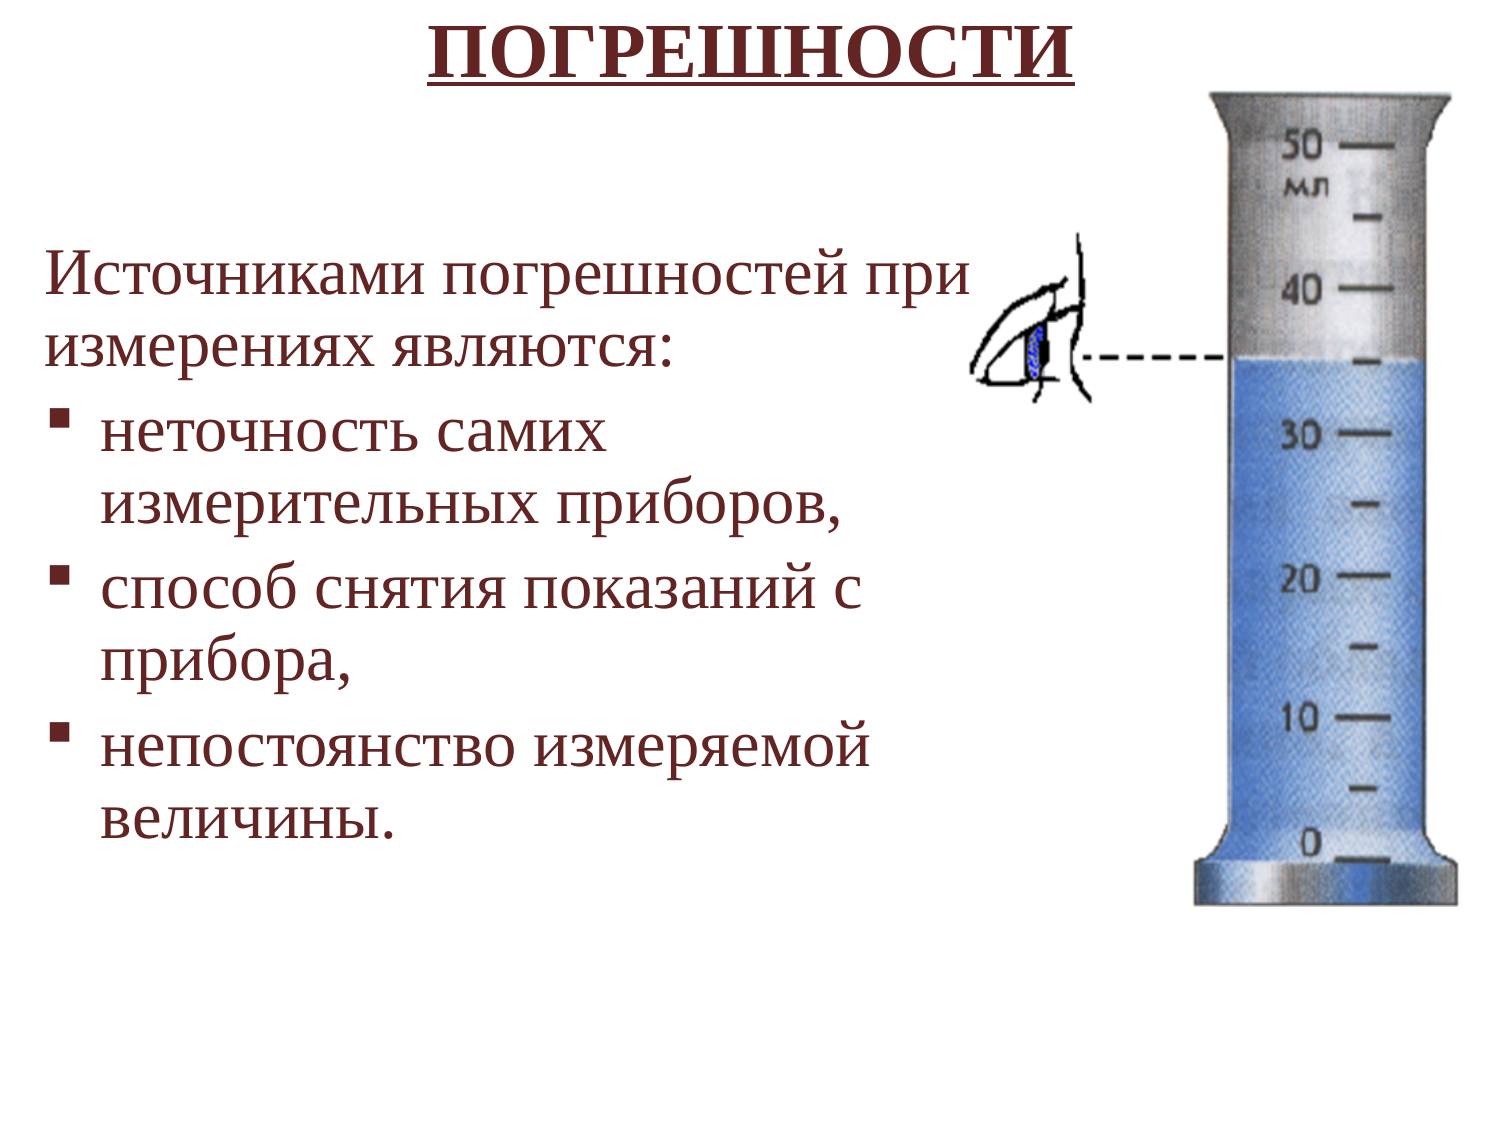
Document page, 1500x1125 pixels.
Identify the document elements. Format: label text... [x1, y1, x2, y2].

list Источниками погрешностей при измерениях являются: неточность самих измерительных приборов, способ снятия показаний с прибора, непостоянство измеряемой величины. [29, 50, 1064, 323]
picture [924, 56, 1500, 930]
title ПОГРЕШНОСТИ [53, 0, 1450, 55]
